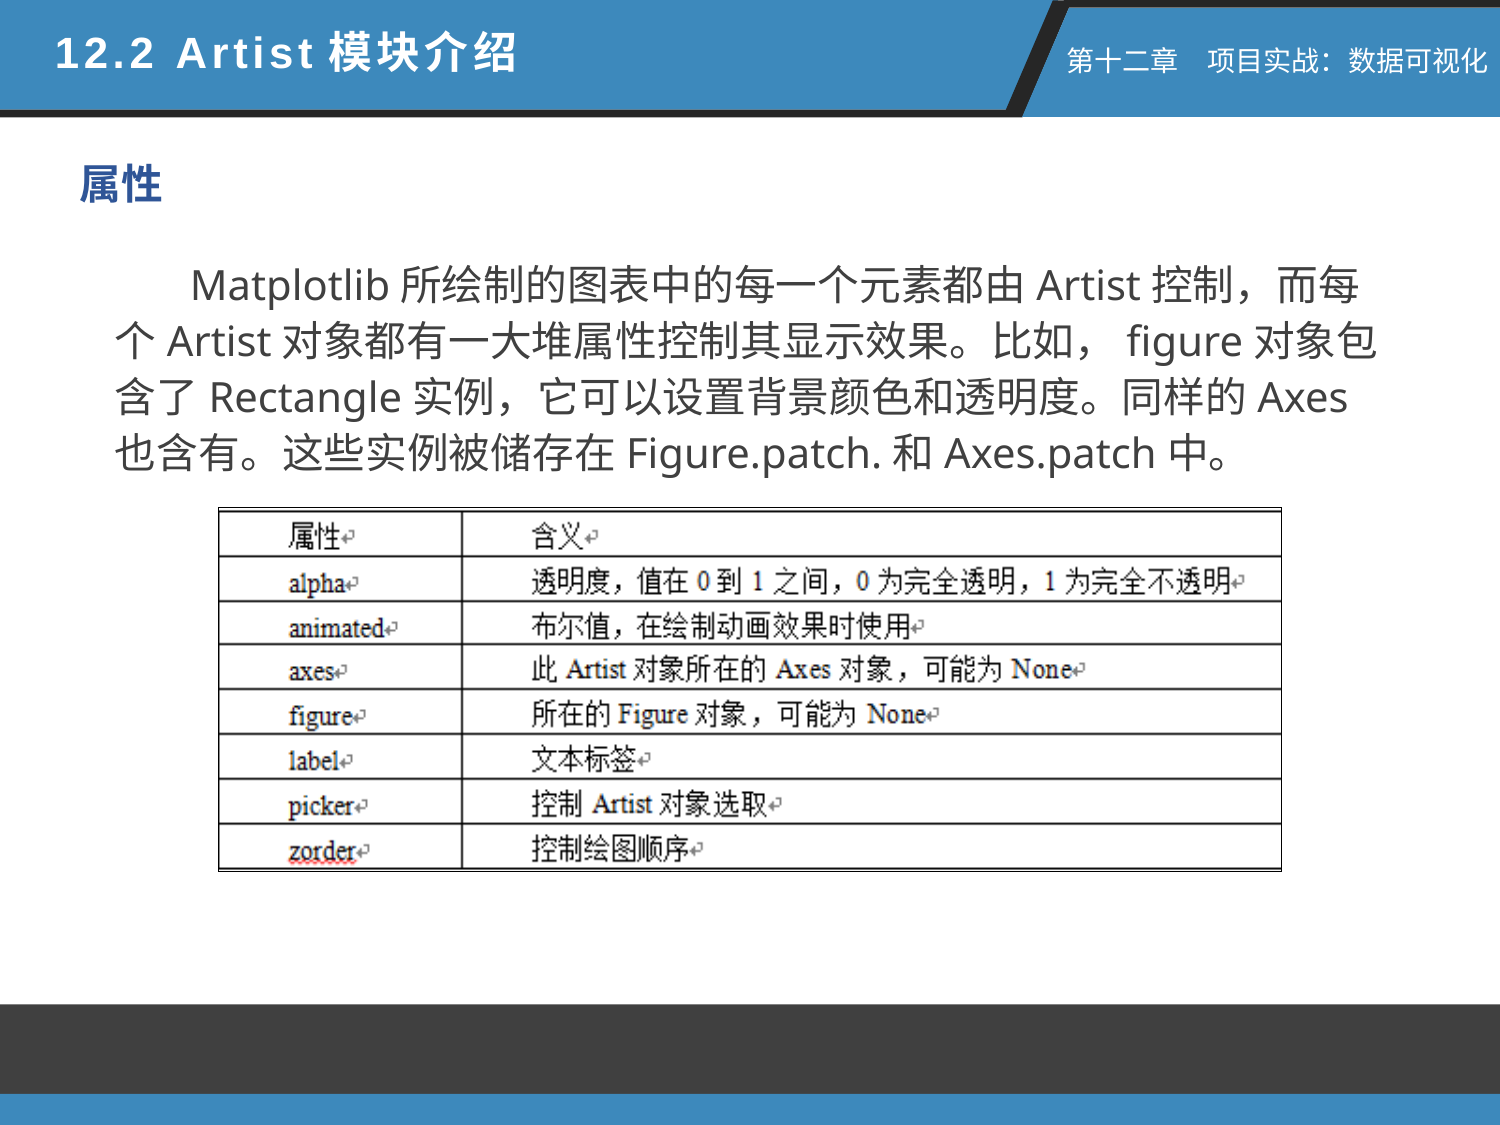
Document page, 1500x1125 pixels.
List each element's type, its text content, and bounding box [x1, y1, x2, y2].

list 属性 [64, 155, 1229, 245]
text_box 第十二章 项目实战：数据可视化 [1031, 35, 1500, 85]
text_box 12.2 Artist模块介绍 [40, 17, 628, 85]
picture [218, 507, 1282, 872]
text_box Matplotlib所绘制的图表中的每一个元素都由Artist控制，而每个Artist对象都有一大堆属性控制其显示效果。比如，figure对象包含了Rectangle实例，它可以设置背景颜色和透明度。同样的Axes也含有。这些实例被储存在Figure.patch.和Axes.patch中。 [100, 244, 1400, 485]
